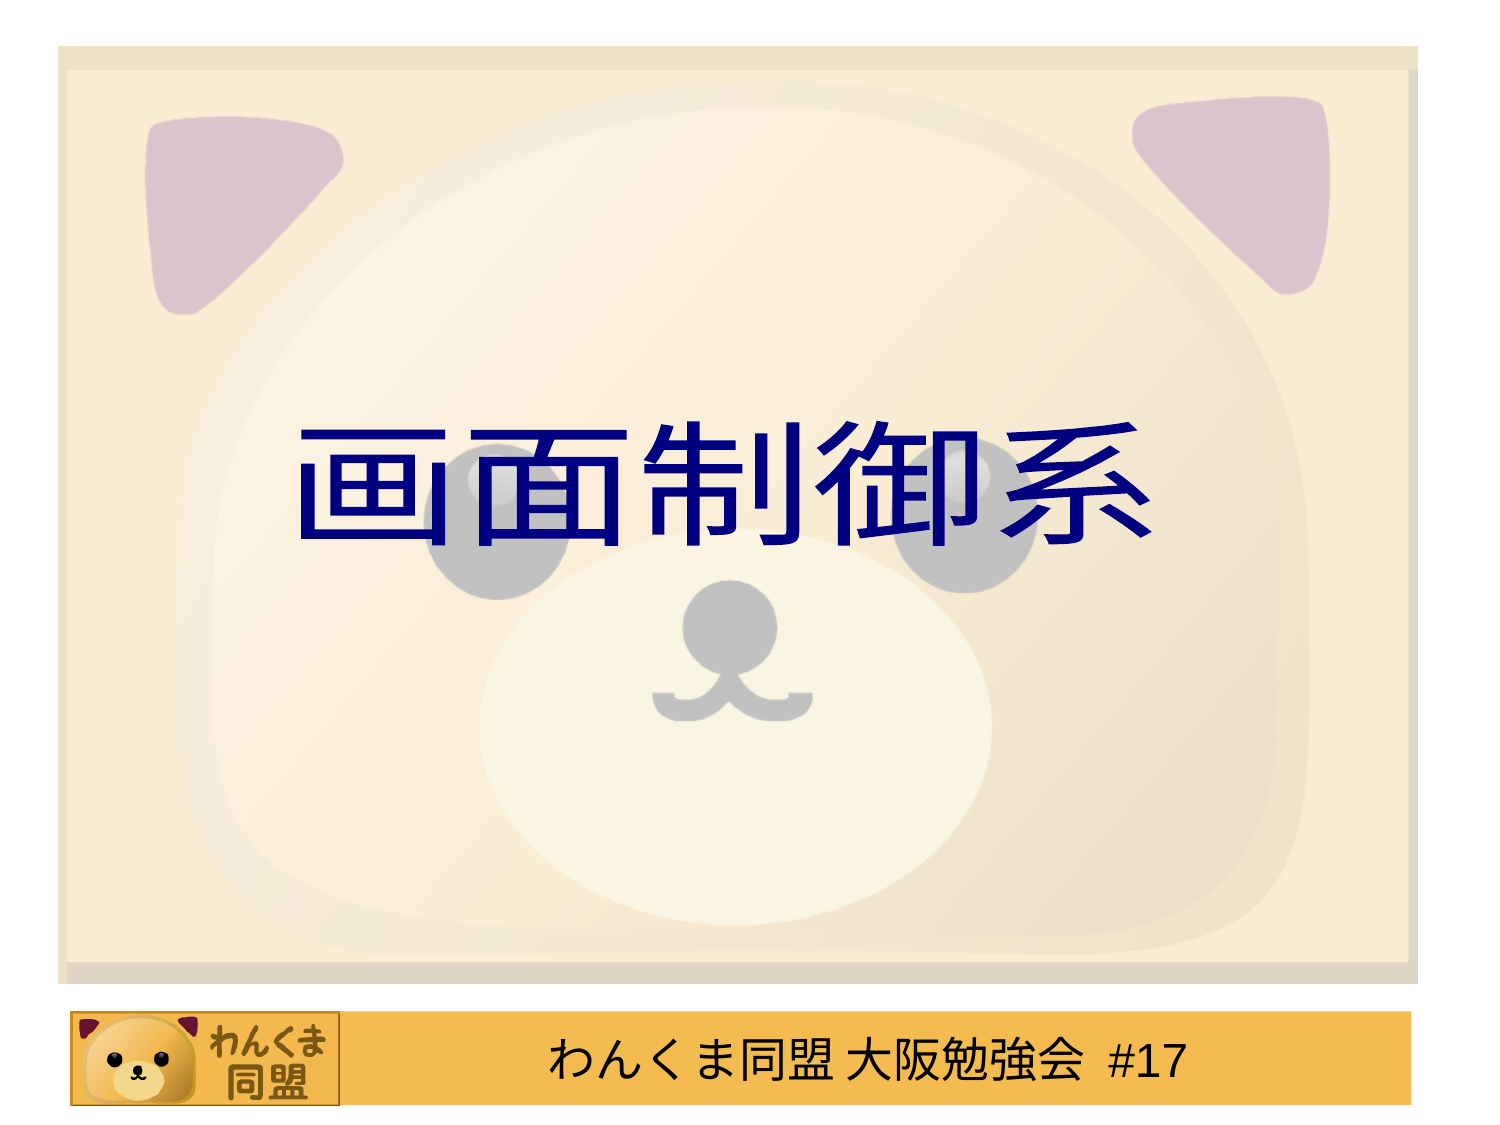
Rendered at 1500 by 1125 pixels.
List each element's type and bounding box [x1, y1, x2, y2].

picture [70, 1011, 340, 1106]
picture [58, 46, 1418, 984]
